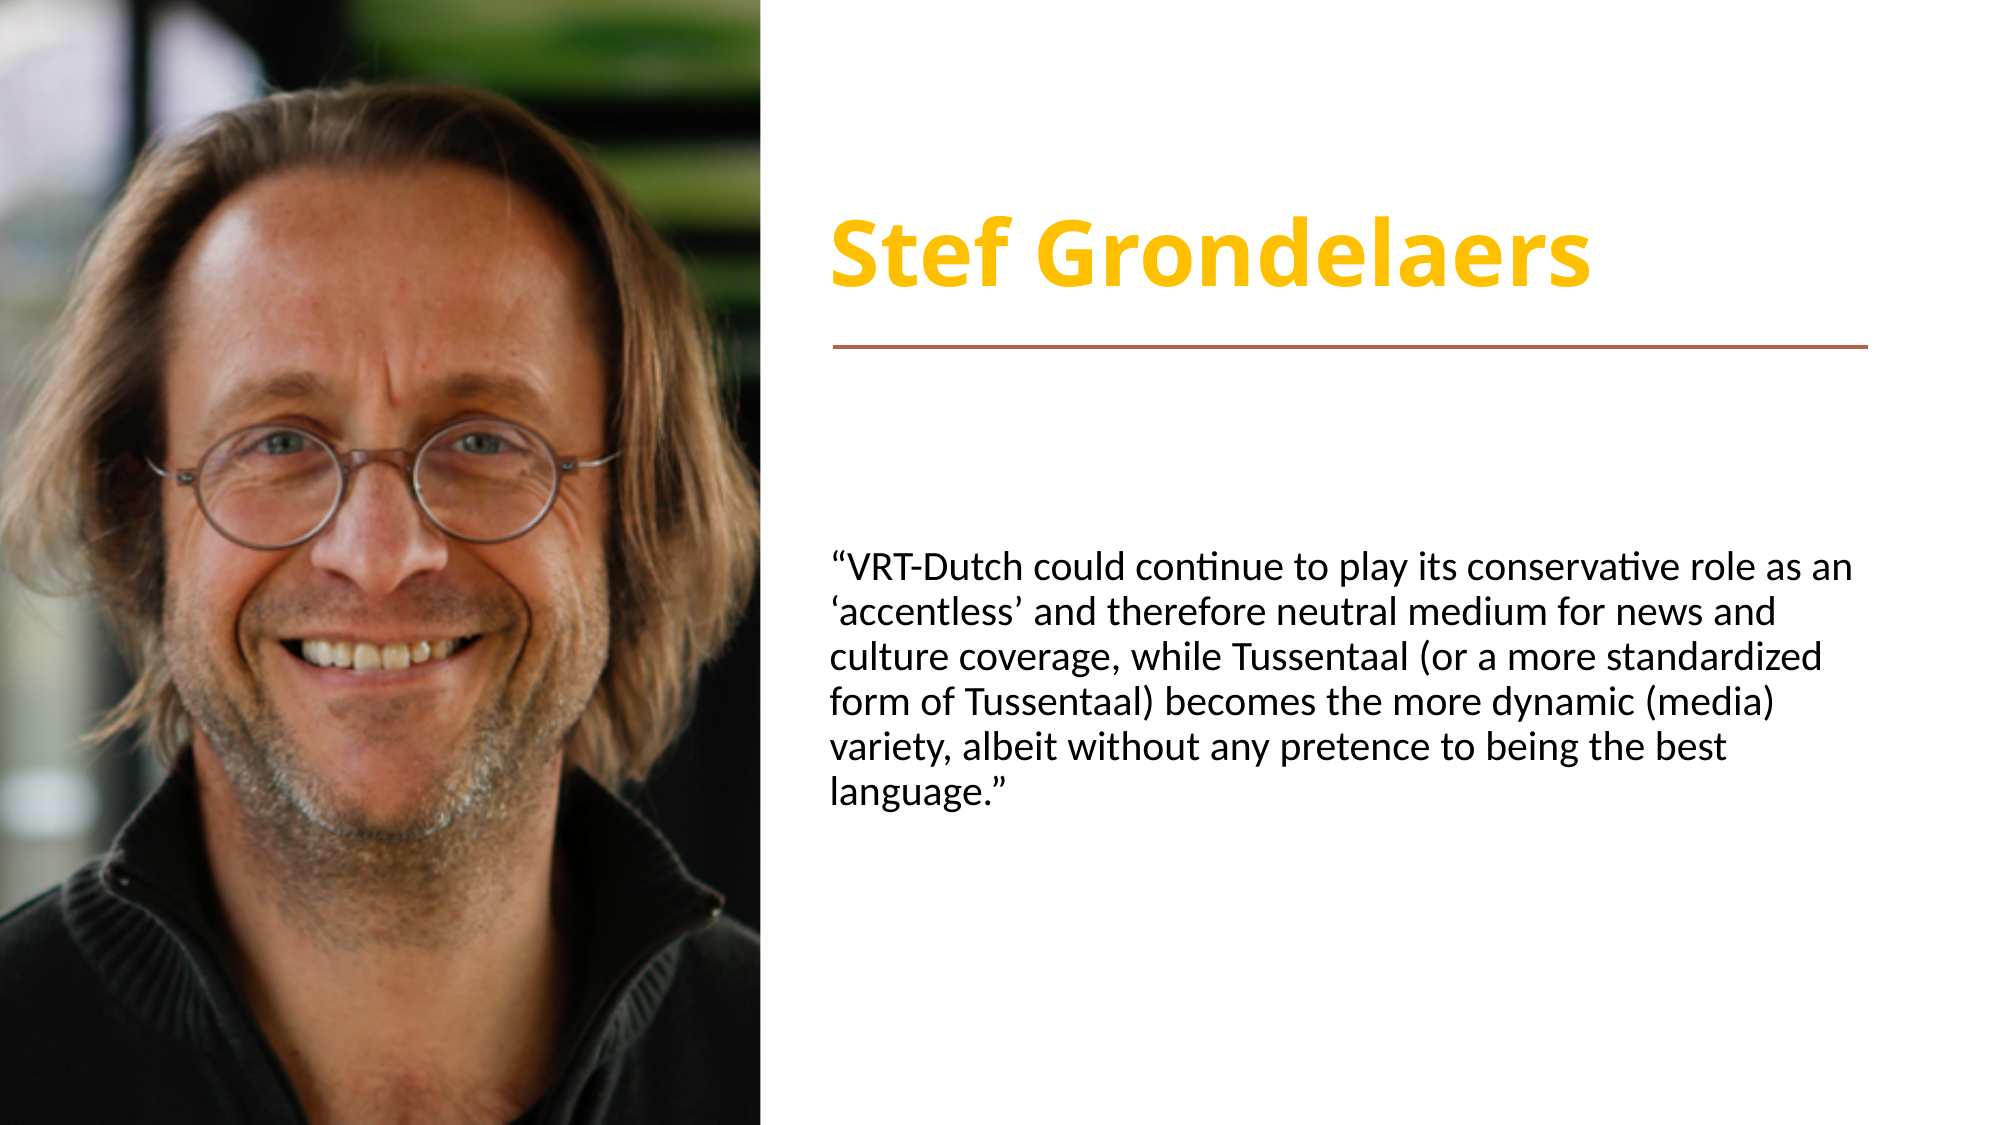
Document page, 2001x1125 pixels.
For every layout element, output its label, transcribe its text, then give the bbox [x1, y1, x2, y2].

picture [0, 0, 761, 1125]
list “VRT-Dutch could continue to play its conservative role as an ‘accentless’ and therefore neutral medium for news and culture coverage, while Tussentaal (or a more standardized form of Tussentaal) becomes the more dynamic (media) variety, albeit without any pretence to being the best language.” [814, 399, 1895, 1021]
title Stef Grondelaers [814, 103, 1895, 315]
